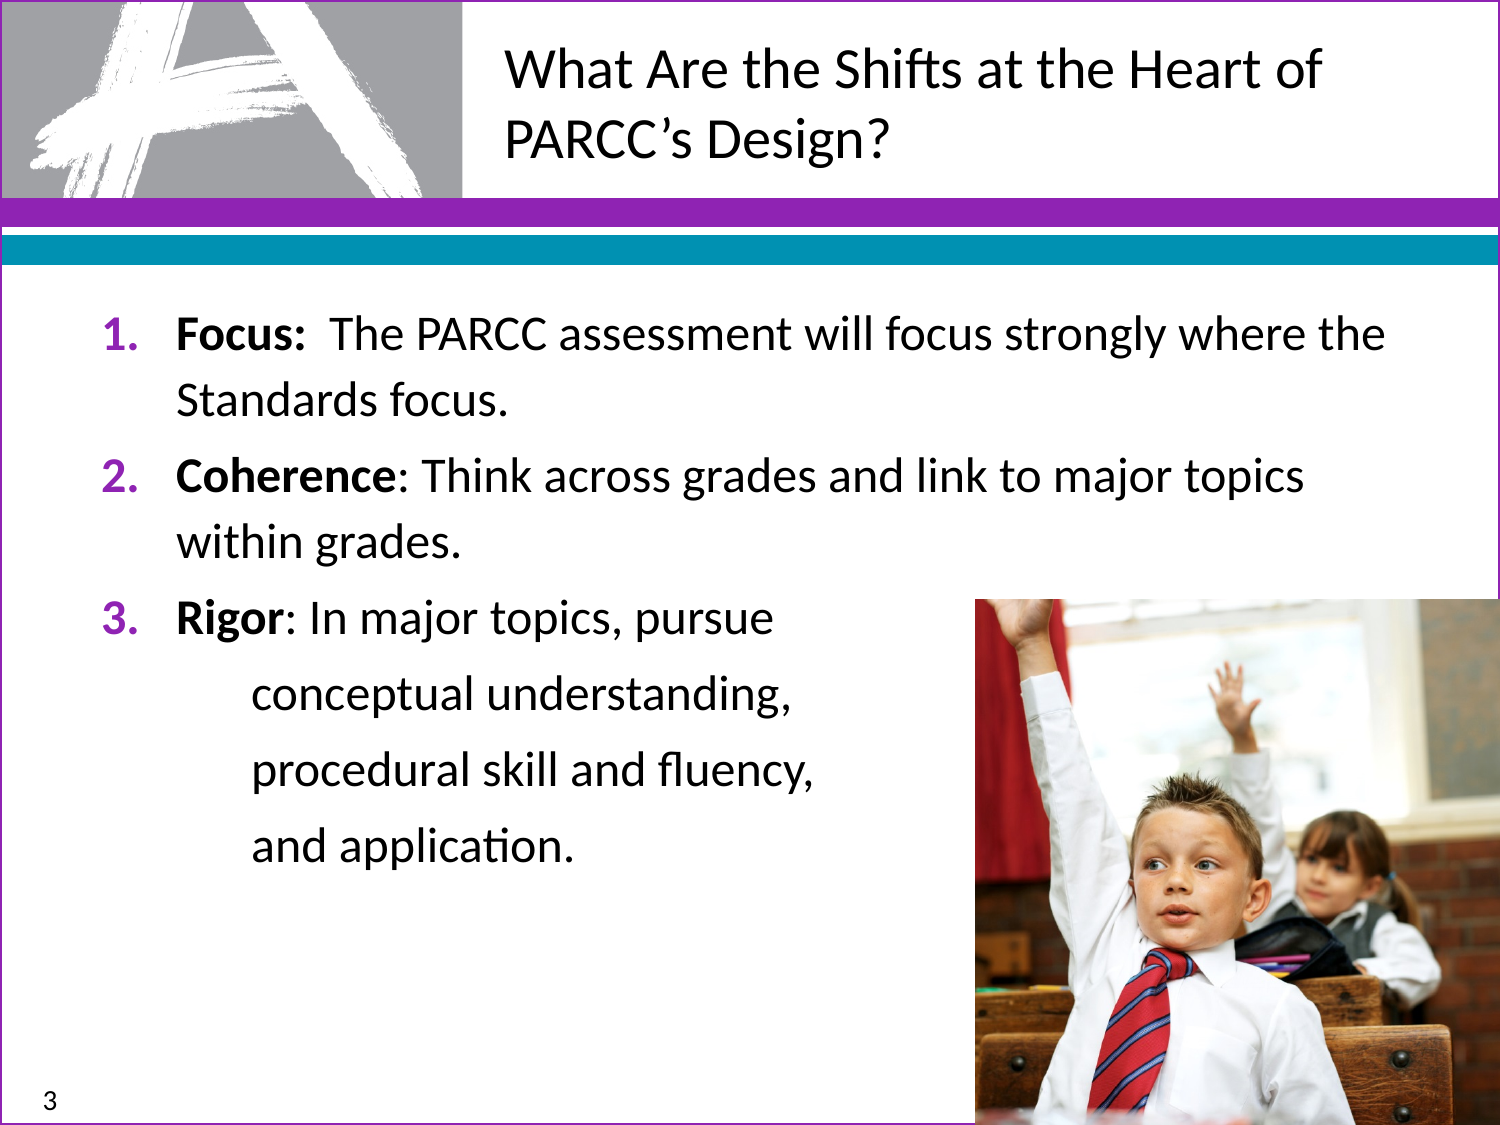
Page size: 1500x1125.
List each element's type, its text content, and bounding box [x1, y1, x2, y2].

slide_number 3 [0, 1077, 100, 1125]
picture [2, 2, 462, 198]
title What Are the Shifts at the Heart of PARCC’s Design? [462, 0, 1500, 200]
list Focus: The PARCC assessment will focus strongly where the Standards focus. Coherence: Think across grades and link to major topics within grades. Rigor: In major topics, pursue conceptual understanding, procedural skill and fluency, and application. [75, 287, 1425, 913]
picture [974, 599, 1500, 1125]
